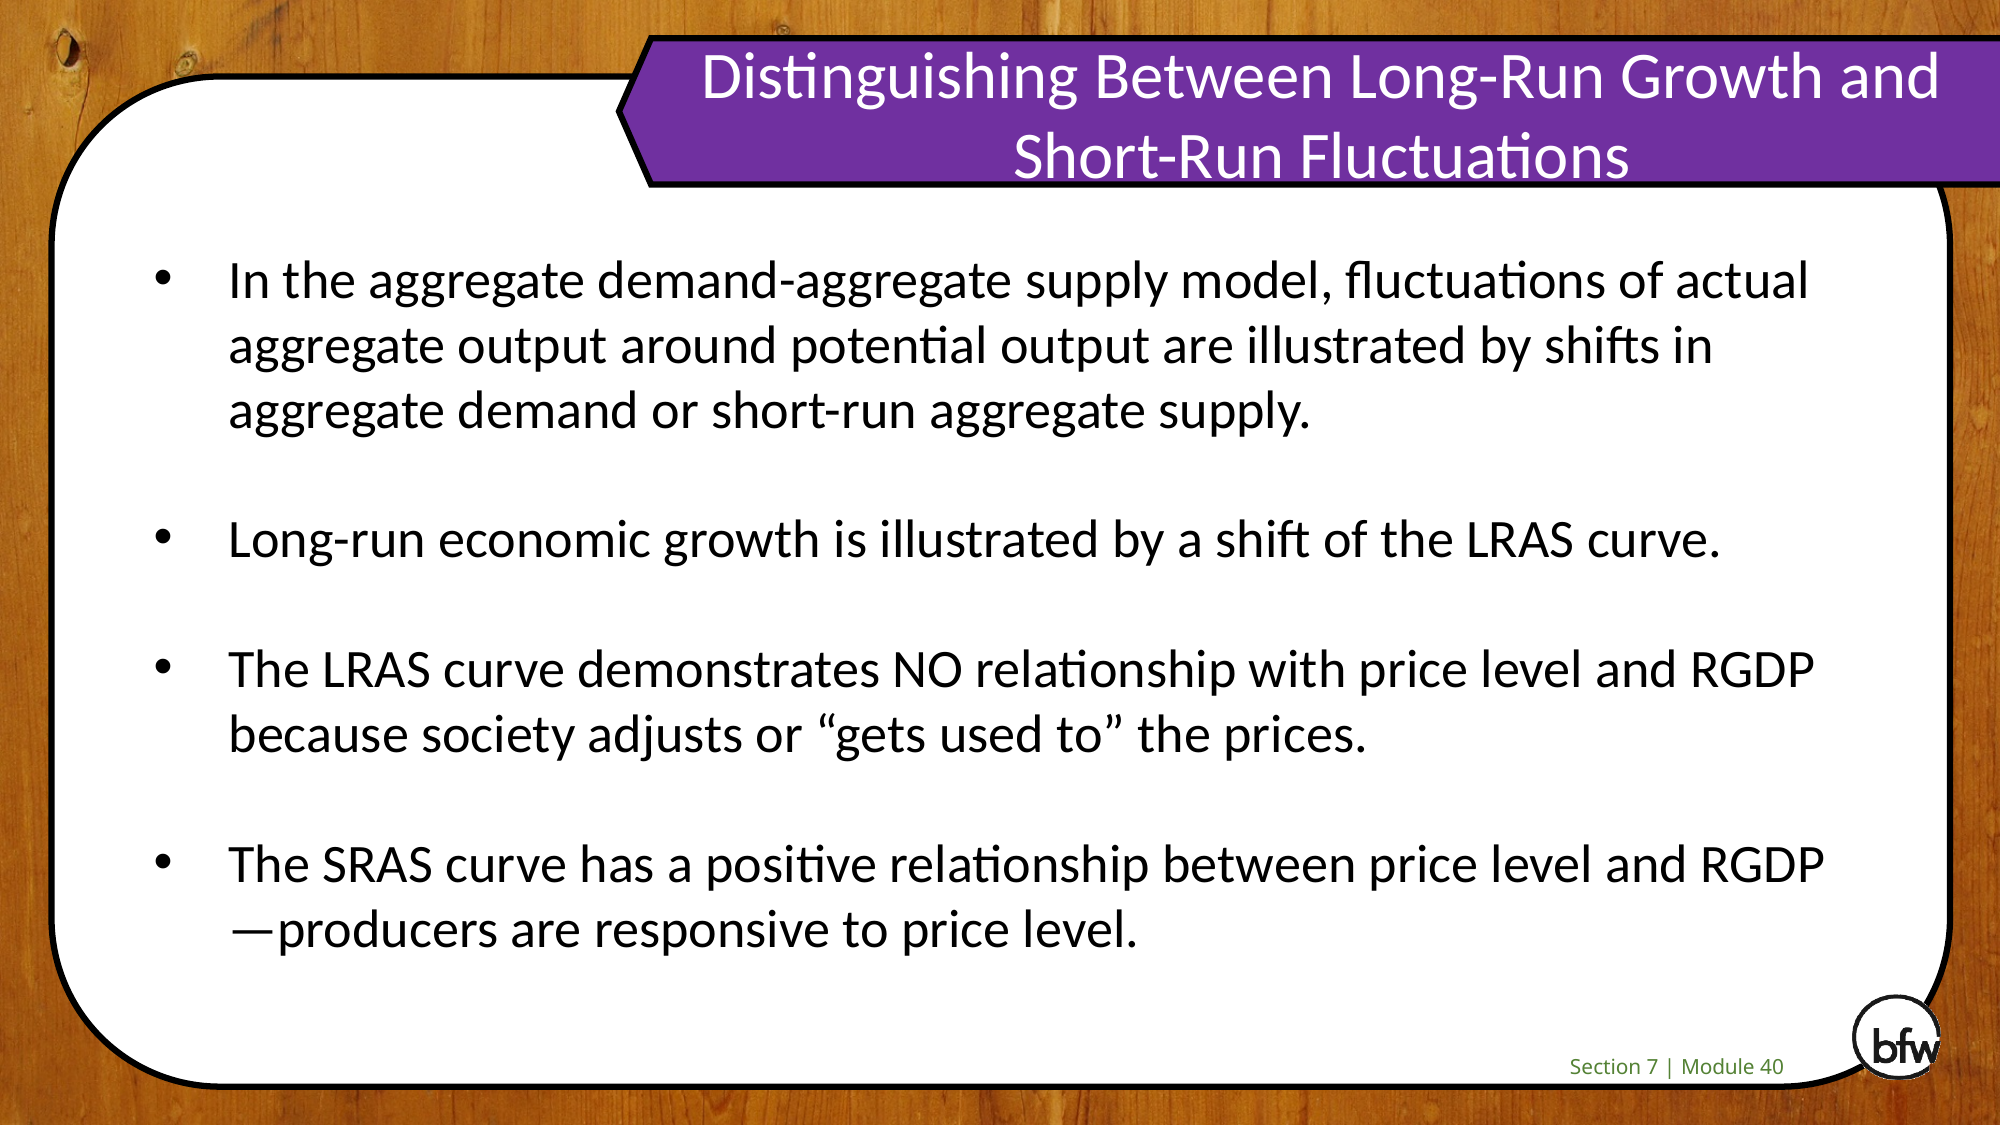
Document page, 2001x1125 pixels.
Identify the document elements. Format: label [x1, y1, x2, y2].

picture [1850, 992, 1943, 1082]
list [0, 0, 2000, 1125]
